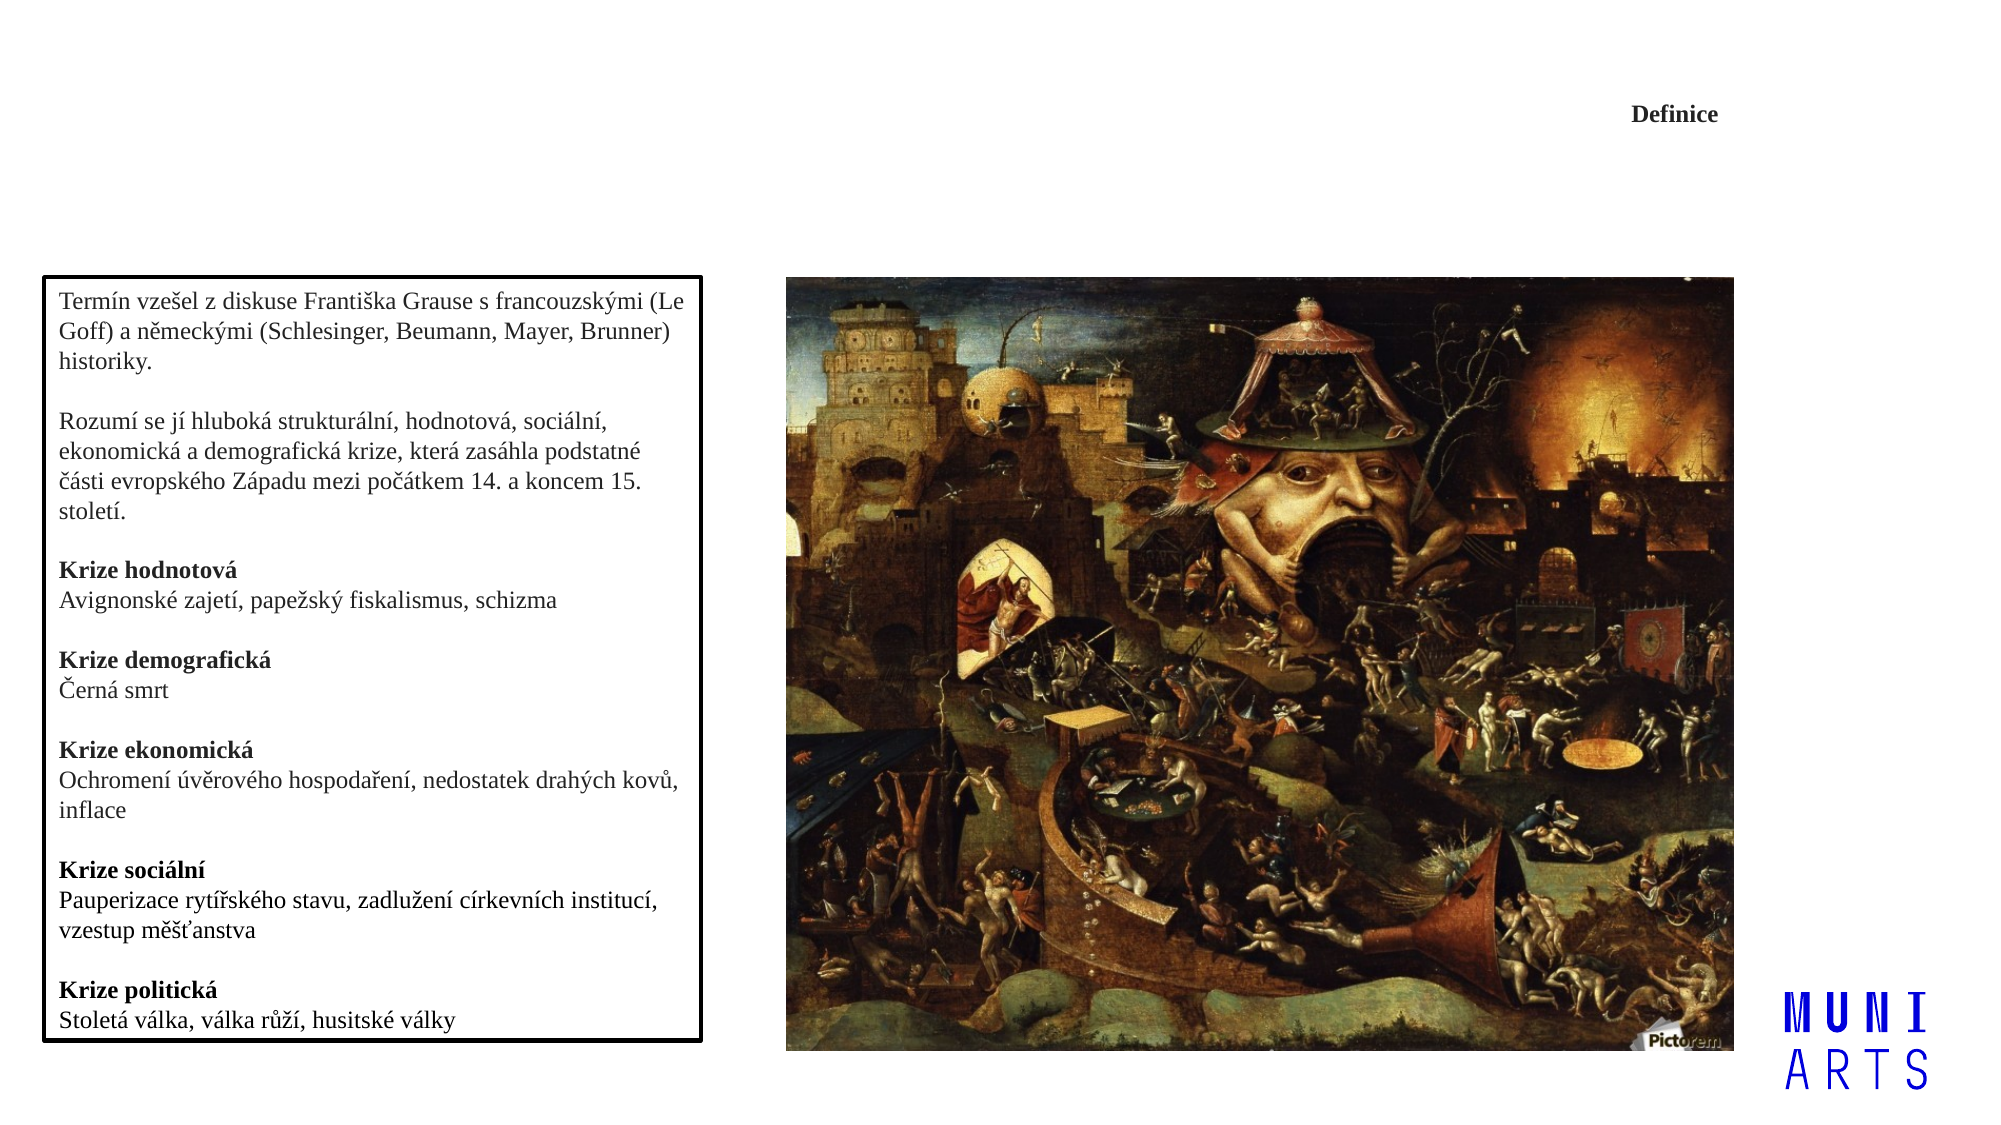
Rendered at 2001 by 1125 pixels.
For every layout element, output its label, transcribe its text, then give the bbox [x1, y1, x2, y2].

picture [786, 276, 1734, 1051]
text_box Termín vzešel z diskuse Františka Grause s francouzskými (Le Goff) a německými (Schlesinger, Beumann, Mayer, Brunner) historiky. Rozumí se jí hluboká strukturální, hodnotová, sociální, ekonomická a demografická krize, která zasáhla podstatné části evropského Západu mezi počátkem 14. a koncem 15. století. Krize hodnotová Avignonské zajetí, papežský fiskalismus, schizma Krize demografická Černá smrt Krize ekonomická Ochromení úvěrového hospodaření, nedostatek drahých kovů, inflace Krize sociální Pauperizace rytířského stavu, zadlužení církevních institucí, vzestup měšťanstva Krize politická Stoletá válka, válka růží, husitské války [42, 275, 703, 1043]
text_box Definice [1587, 90, 1734, 136]
